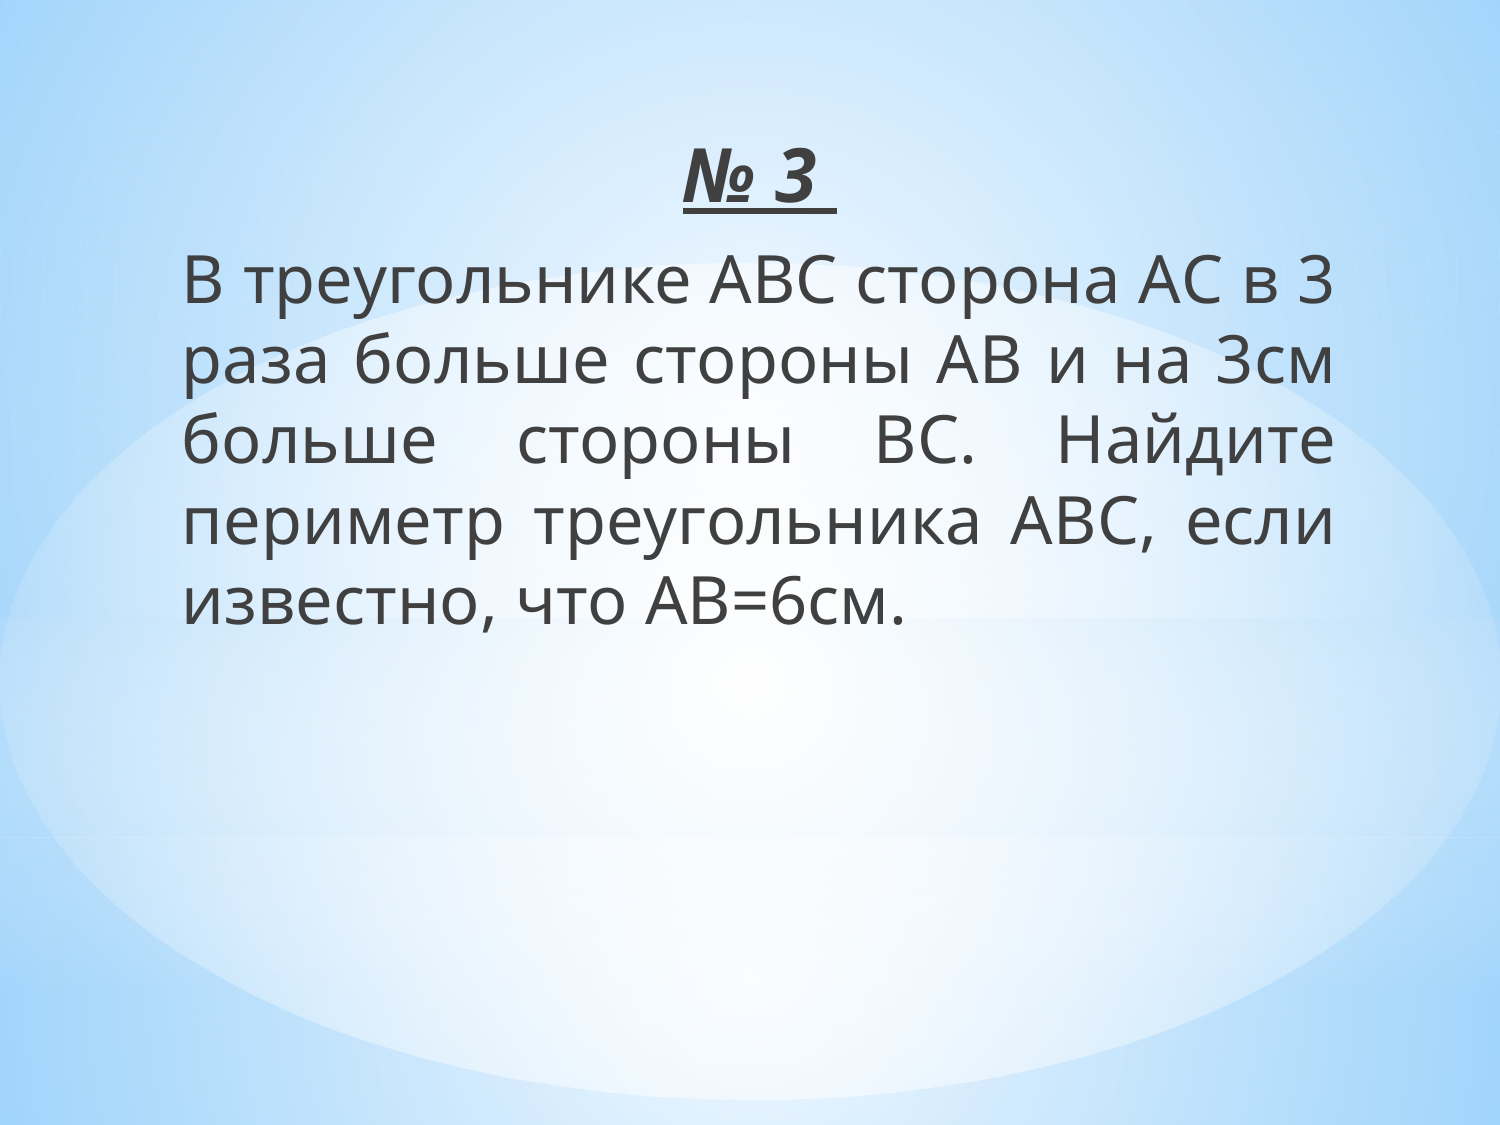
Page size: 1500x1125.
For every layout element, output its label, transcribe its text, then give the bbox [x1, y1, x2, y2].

list № 3 В треугольнике АВС сторона АС в 3 раза больше стороны АВ и на 3см больше стороны ВС. Найдите периметр треугольника АВС, если известно, что АВ=6см. [159, 120, 1353, 690]
